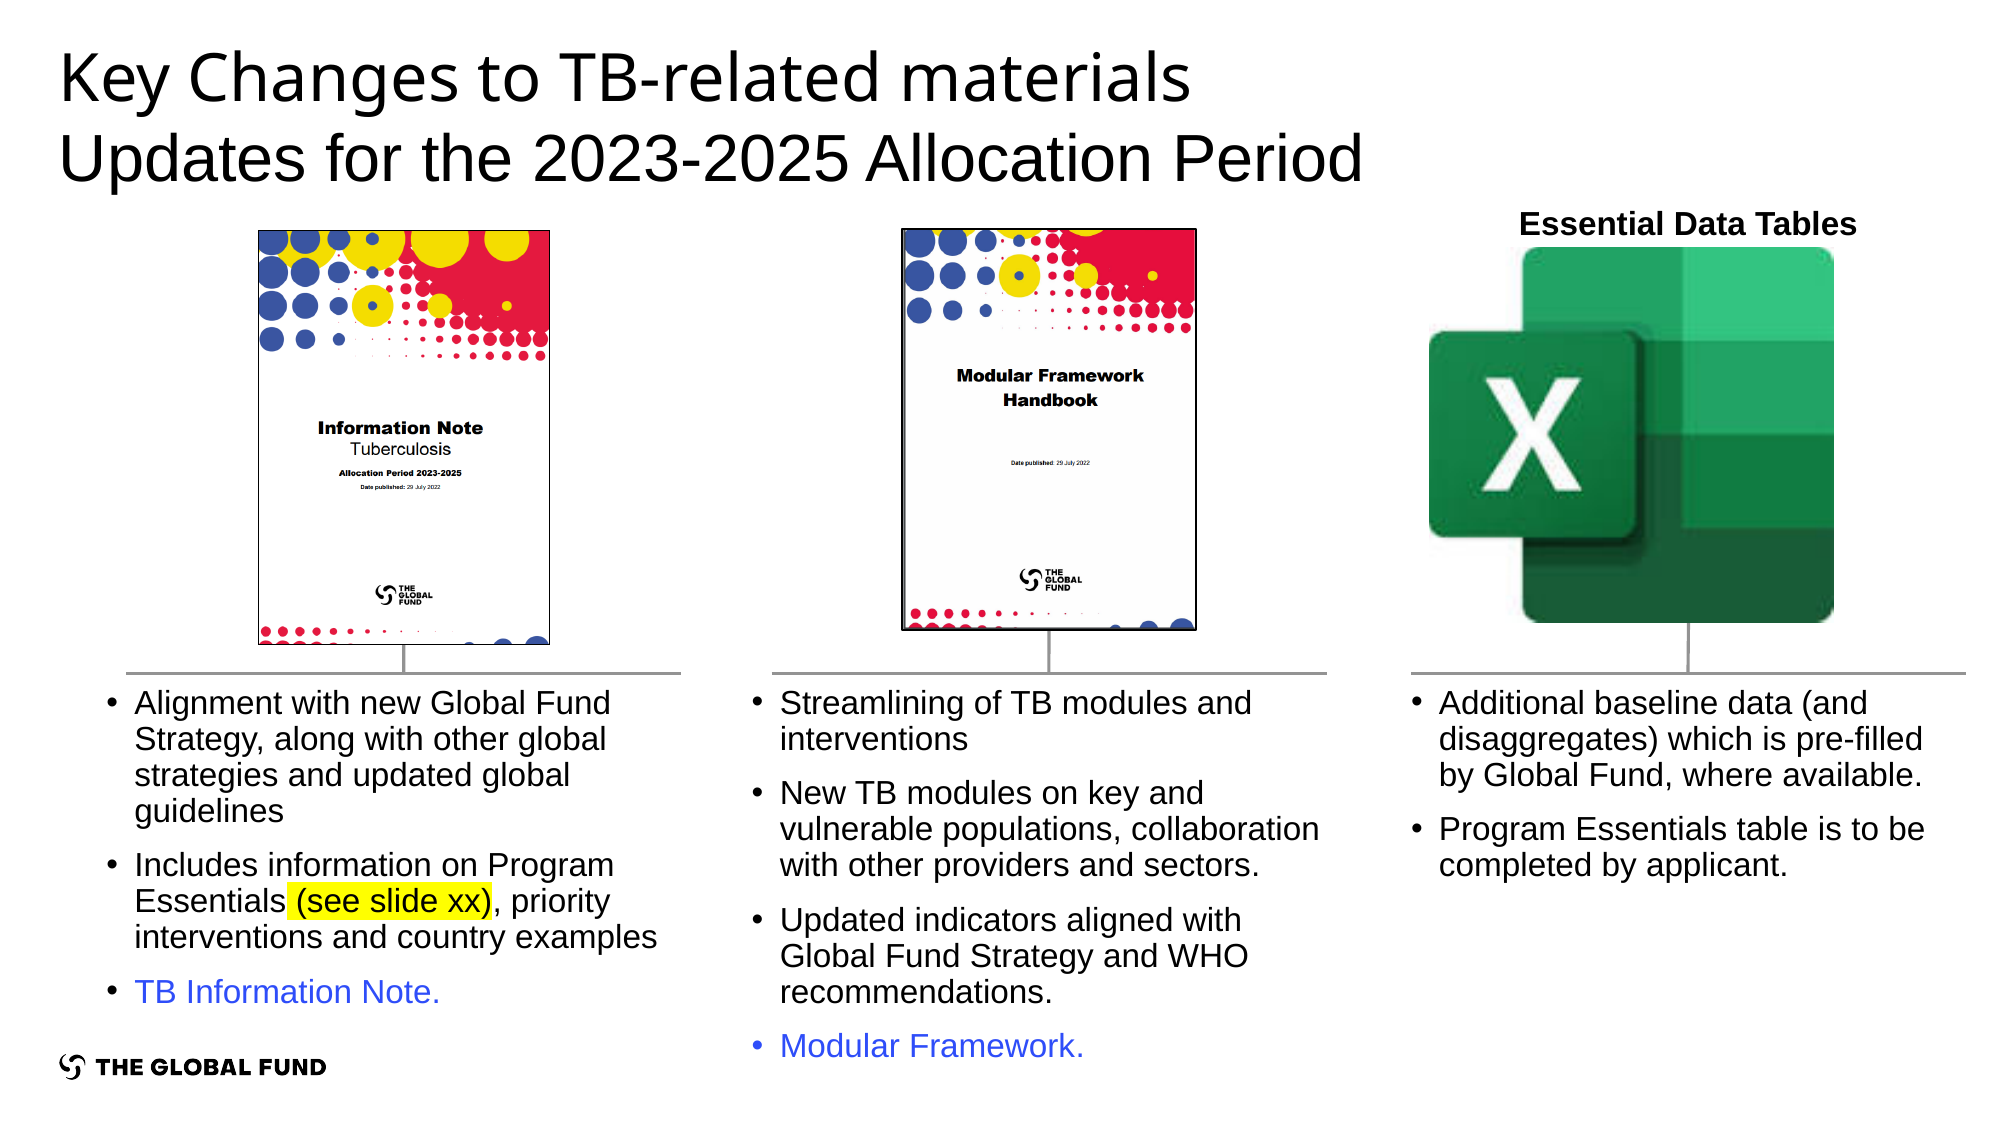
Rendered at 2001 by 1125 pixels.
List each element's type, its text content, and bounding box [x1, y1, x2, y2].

picture [1429, 247, 1834, 623]
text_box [771, 572, 1327, 674]
text_box Additional baseline data (and disaggregates) which is pre-filled by Global Fund, where available. Program Essentials table is to be completed by applicant. [1410, 685, 1967, 924]
picture [903, 230, 1195, 630]
text_box Streamlining of TB modules and interventions New TB modules on key and vulnerable populations, collaboration with other providers and sectors. Updated indicators aligned with Global Fund Strategy and WHO recommendations. Modular Framework. [751, 685, 1347, 924]
picture [258, 230, 550, 645]
text_box Alignment with new Global Fund Strategy, along with other global strategies and updated global guidelines Includes information on Program Essentials (see slide xx), priority interventions and country examples TB Information Note. [105, 685, 702, 1042]
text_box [126, 572, 682, 674]
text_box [1410, 572, 1966, 674]
title Key Changes to TB-related materials [59, 44, 1941, 122]
picture [59, 1054, 326, 1080]
list Updates for the 2023-2025 Allocation Period [58, 124, 1941, 201]
text_box Essential Data Tables [1470, 202, 1907, 248]
